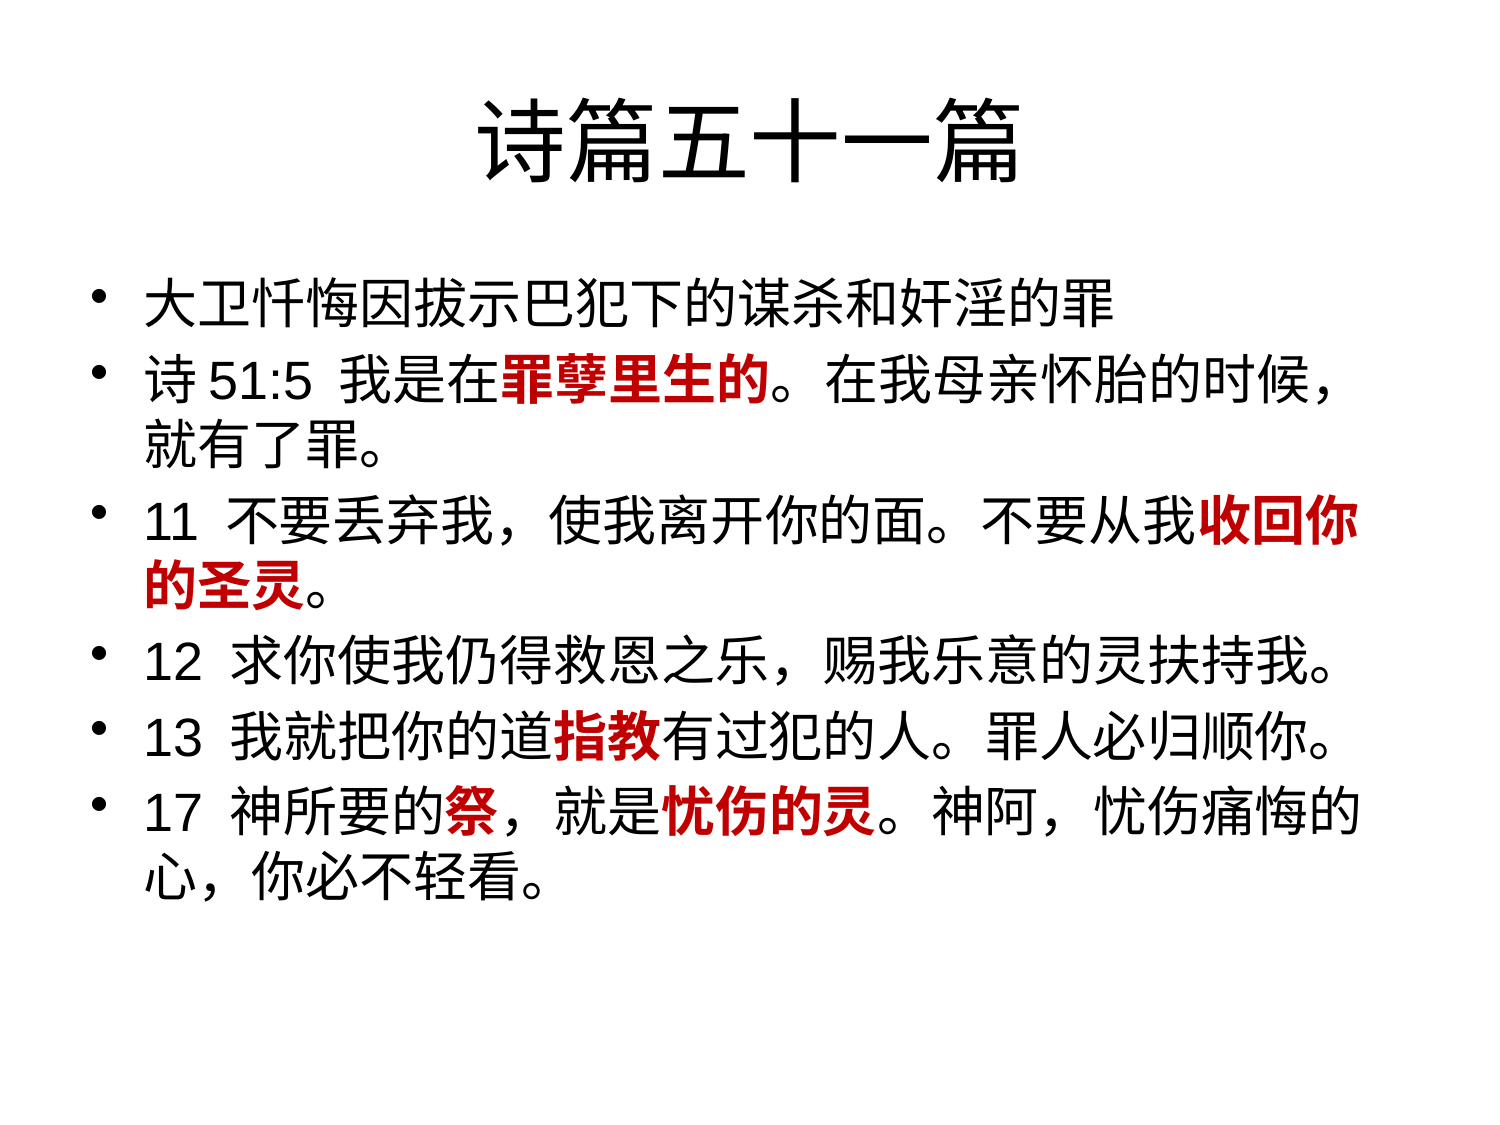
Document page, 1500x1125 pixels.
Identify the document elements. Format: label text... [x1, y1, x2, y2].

list 大卫忏悔因拔示巴犯下的谋杀和奸淫的罪 诗51:5 我是在罪孽里生的。在我母亲怀胎的时候，就有了罪。 11 不要丢弃我，使我离开你的面。不要从我收回你的圣灵。 12 求你使我仍得救恩之乐，赐我乐意的灵扶持我。 13 我就把你的道指教有过犯的人。罪人必归顺你。 17 神所要的祭，就是忧伤的灵。神阿，忧伤痛悔的心，你必不轻看。 [75, 262, 1425, 1005]
title 诗篇五十一篇 [75, 45, 1425, 233]
